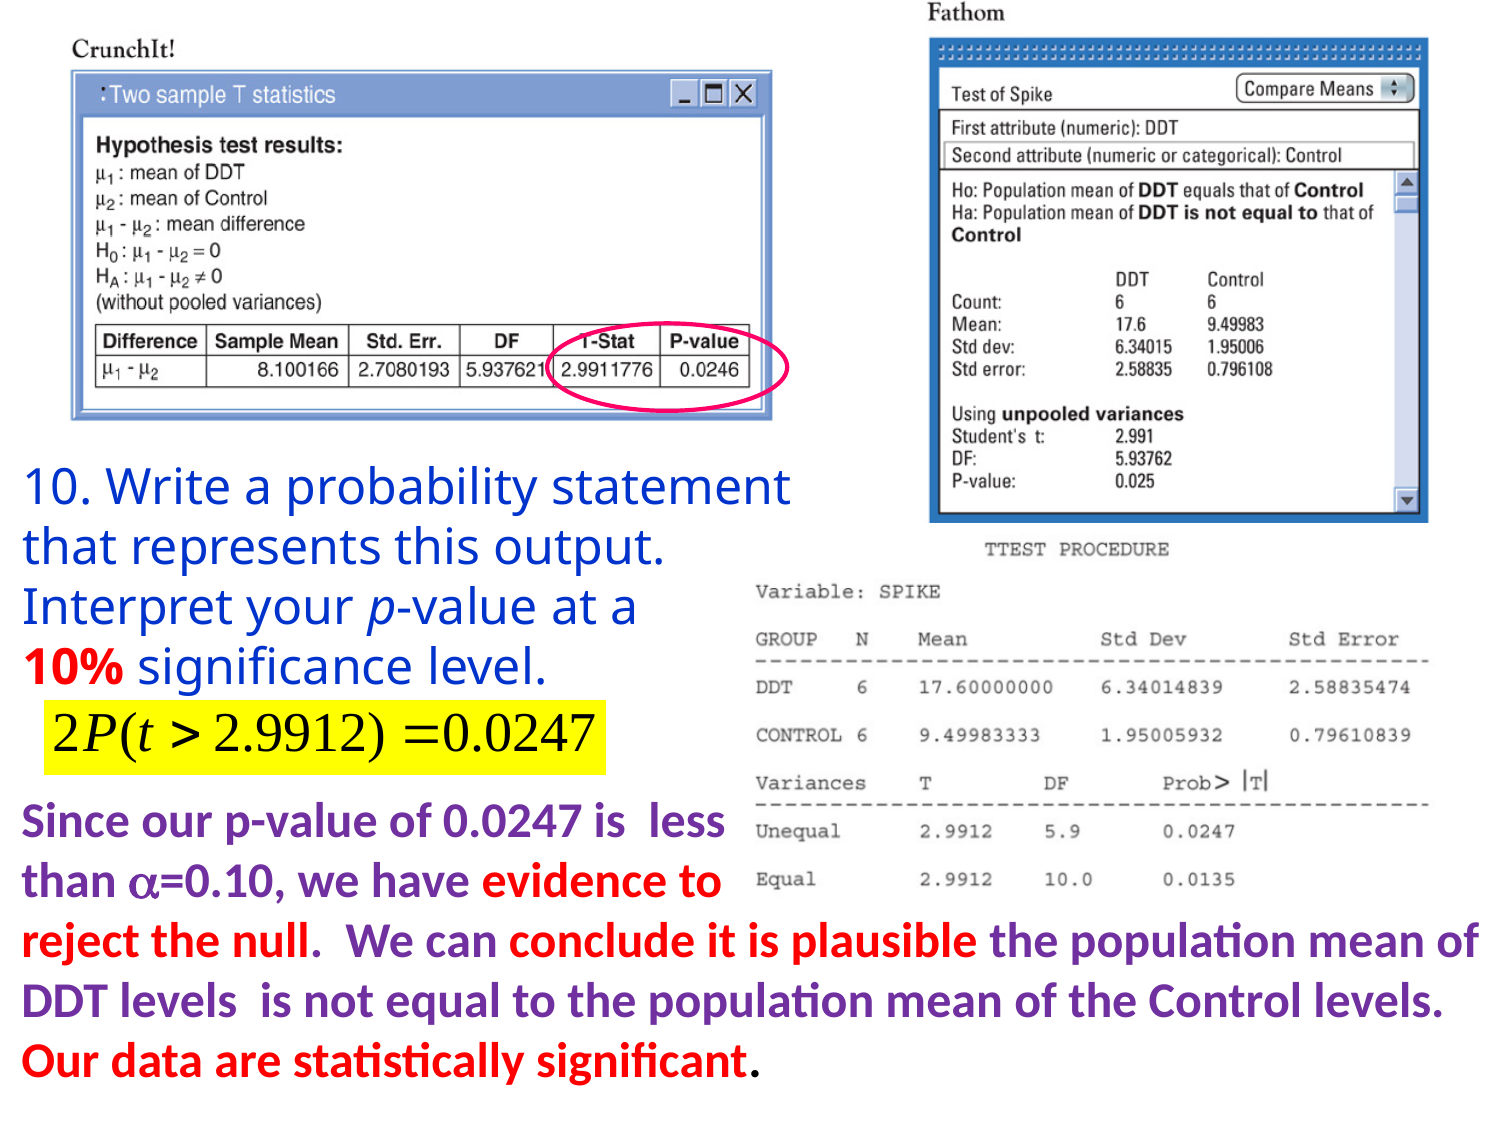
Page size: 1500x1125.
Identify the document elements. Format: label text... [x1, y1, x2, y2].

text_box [43, 699, 607, 776]
text_box 10. Write a probability statement that represents this output. Interpret your p-value at a 10% significance level. [7, 447, 876, 780]
picture [750, 0, 1481, 912]
text_box Since our p-value of 0.0247 is less than =0.10, we have evidence to reject the null. We can conclude it is plausible the population mean of DDT levels is not equal to the population mean of the Control levels. Our data are statistically significant. [6, 780, 1500, 1096]
picture [49, 24, 790, 451]
